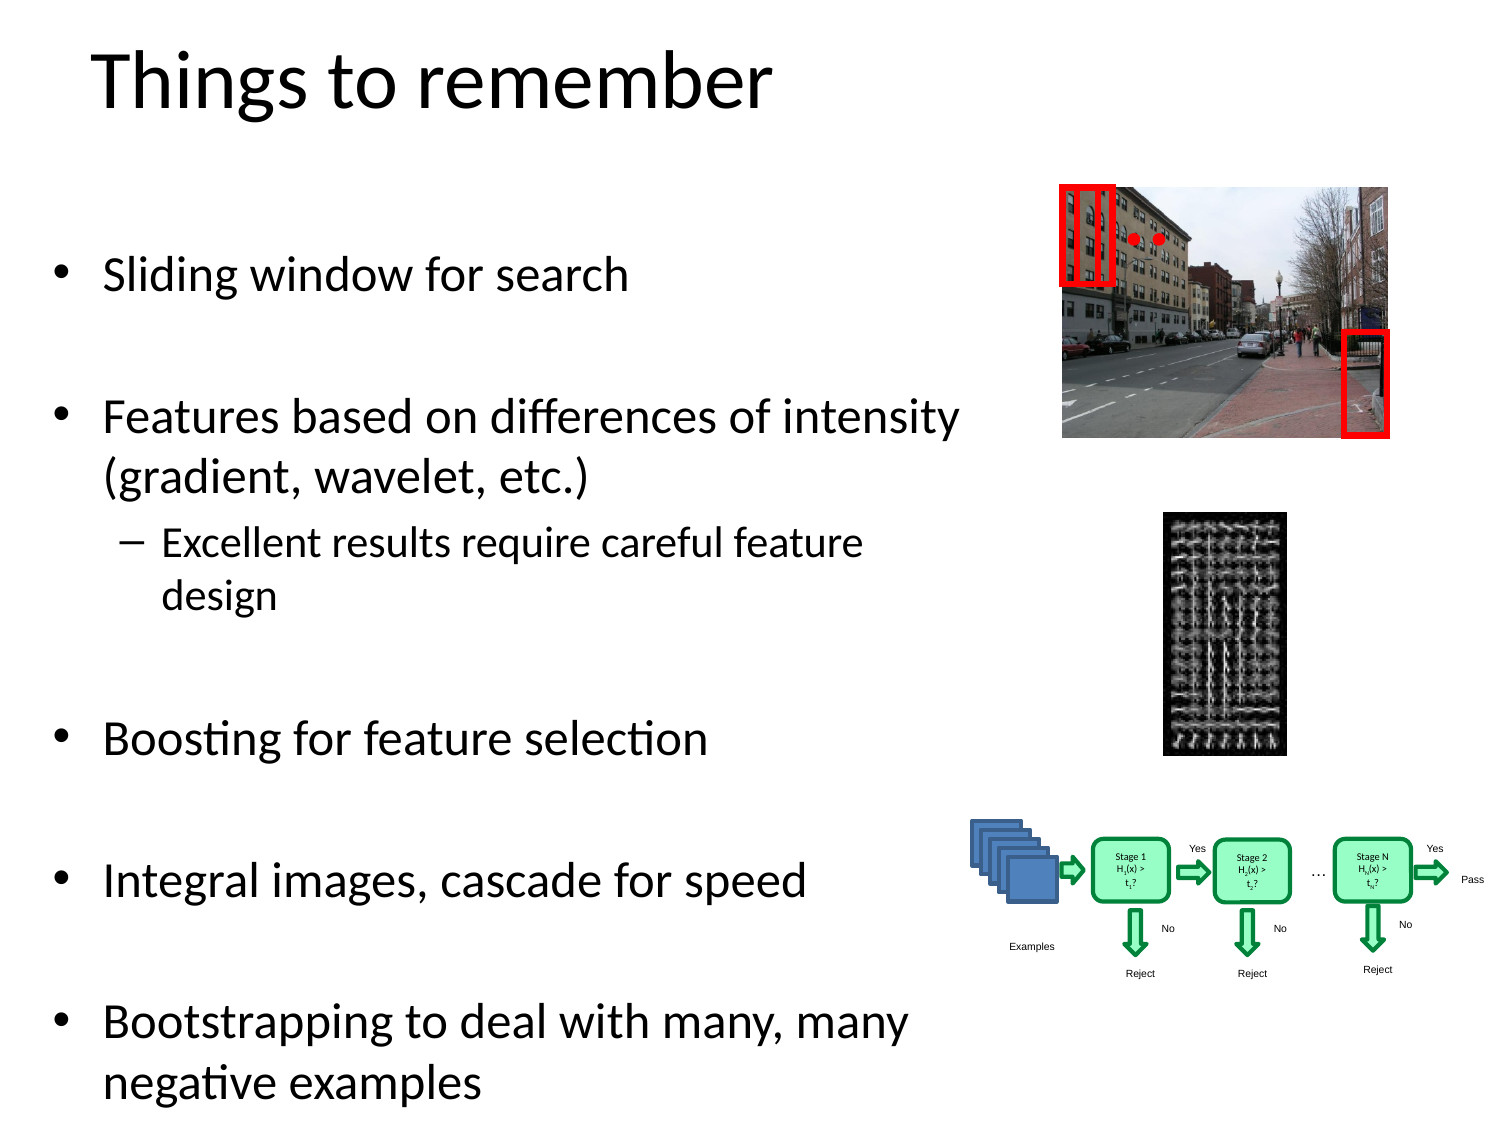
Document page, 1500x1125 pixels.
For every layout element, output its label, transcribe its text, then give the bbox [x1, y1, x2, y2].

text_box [971, 820, 1500, 988]
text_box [1062, 187, 1388, 438]
title Things to remember [74, 0, 1426, 151]
picture [1163, 512, 1287, 756]
list Sliding window for search Features based on differences of intensity (gradient, wavelet, etc.) Excellent results require careful feature design Boosting for feature selection Integral images, cascade for speed Bootstrapping to deal with many, many negative examples [37, 162, 988, 1125]
